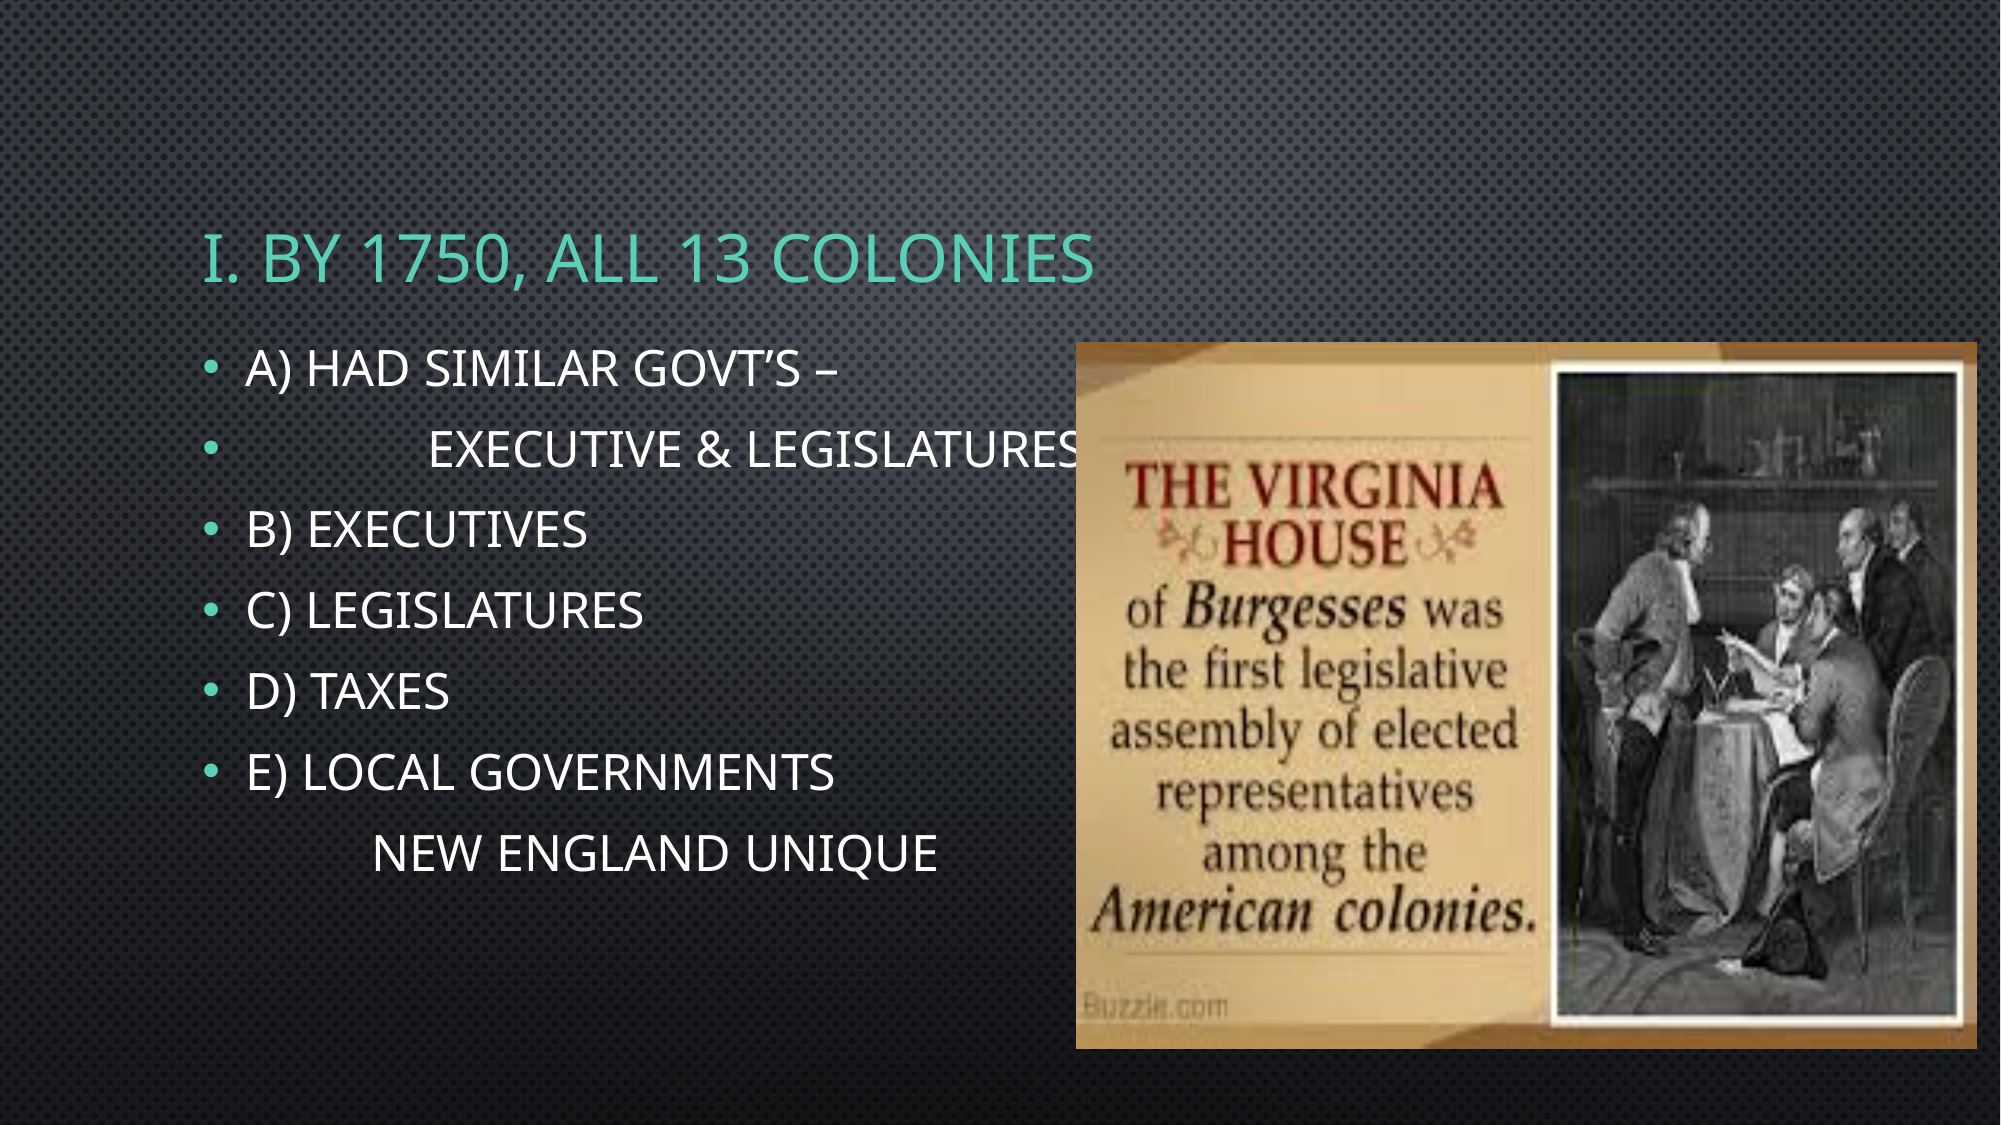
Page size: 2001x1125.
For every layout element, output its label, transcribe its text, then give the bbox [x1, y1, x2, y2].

title I. By 1750, all 13 colonies [187, 99, 1813, 328]
list A) Had similar govt’s – Executive & Legislatures B) Executives C) Legislatures D) Taxes E) Local governments New England Unique [187, 328, 1813, 950]
picture [1075, 341, 1977, 1049]
